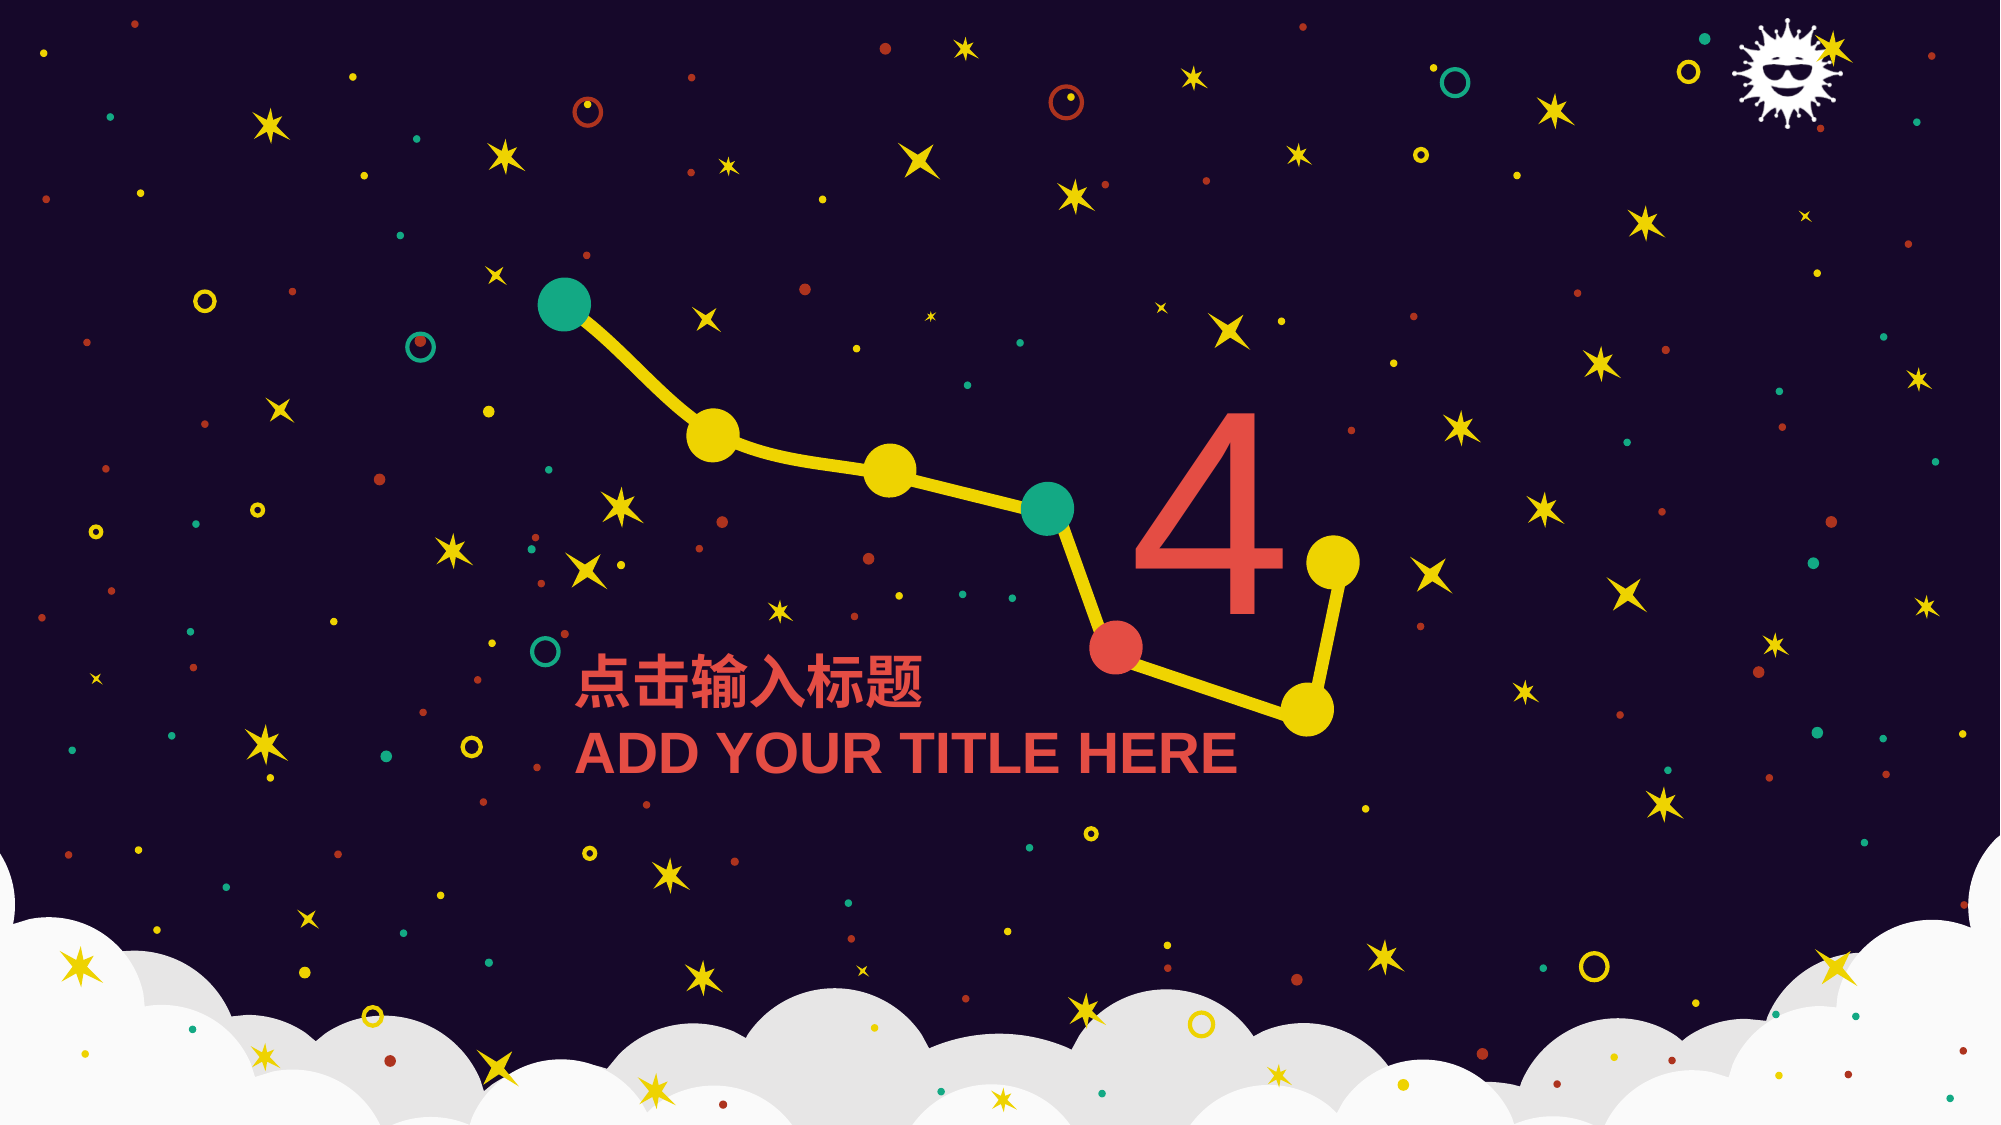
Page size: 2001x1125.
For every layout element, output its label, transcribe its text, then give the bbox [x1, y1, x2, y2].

text_box [264, 395, 296, 425]
text_box [990, 1087, 1018, 1113]
text_box [37, 612, 47, 623]
text_box [1289, 972, 1304, 987]
text_box [1663, 765, 1673, 776]
text_box [251, 107, 292, 145]
text_box [1812, 268, 1823, 279]
text_box [1414, 147, 1429, 163]
text_box [1100, 179, 1111, 190]
text_box [1475, 1046, 1490, 1061]
text_box [287, 286, 298, 297]
text_box [406, 332, 435, 362]
text_box [88, 670, 104, 687]
text_box [1660, 344, 1671, 356]
text_box [1511, 679, 1541, 706]
text_box [532, 762, 542, 773]
text_box [1266, 1063, 1293, 1088]
text_box [1153, 299, 1169, 317]
text_box [191, 519, 201, 529]
text_box [187, 1024, 198, 1035]
text_box [1878, 332, 1889, 342]
text_box [960, 993, 971, 1004]
text_box [636, 1072, 677, 1110]
text_box [166, 730, 177, 741]
text_box [265, 773, 276, 783]
text_box [729, 856, 740, 867]
text_box 点击输入标题 ADD YOUR TITLE HERE [559, 637, 1326, 793]
text_box [1056, 178, 1097, 216]
text_box [383, 1054, 398, 1068]
text_box [717, 156, 741, 177]
text_box [1615, 710, 1625, 720]
text_box [1764, 773, 1775, 783]
text_box [130, 19, 140, 30]
text_box [372, 472, 387, 487]
text_box [411, 134, 422, 144]
text_box [461, 736, 482, 758]
text_box [379, 749, 394, 764]
text_box [936, 1086, 946, 1097]
text_box [1365, 938, 1406, 976]
text_box [1408, 311, 1419, 322]
text_box [297, 965, 312, 980]
text_box [1605, 575, 1648, 614]
text_box [1878, 733, 1889, 744]
text_box [221, 882, 232, 893]
text_box [475, 1048, 520, 1088]
text_box [1930, 457, 1941, 467]
text_box [249, 1042, 282, 1072]
text_box [152, 925, 162, 935]
text_box [472, 675, 483, 685]
text_box [58, 945, 104, 988]
text_box [89, 525, 103, 539]
text_box [1622, 437, 1632, 448]
text_box [1581, 345, 1622, 383]
text_box [766, 599, 794, 625]
text_box [849, 611, 860, 622]
text_box [359, 170, 370, 181]
text_box [1677, 60, 1700, 83]
text_box [483, 957, 495, 968]
text_box [418, 707, 428, 718]
text_box [691, 305, 722, 334]
text_box [1644, 786, 1685, 823]
text_box [1903, 239, 1914, 249]
text_box [333, 849, 343, 860]
text_box [650, 857, 691, 895]
text_box [194, 290, 216, 313]
text_box [348, 72, 358, 82]
text_box 4 [1114, 590, 1307, 680]
text_box [855, 962, 871, 980]
text_box [717, 1099, 729, 1110]
text_box [1188, 1011, 1215, 1038]
text_box [188, 662, 199, 673]
text_box [1440, 68, 1470, 98]
text_box [1388, 358, 1399, 366]
text_box [41, 194, 52, 205]
text_box [1815, 123, 1826, 134]
text_box [1813, 30, 1854, 68]
text_box [531, 637, 559, 667]
text_box [559, 628, 570, 637]
text_box [1201, 176, 1212, 186]
text_box [38, 48, 49, 59]
text_box [63, 850, 74, 860]
text_box [846, 934, 857, 944]
text_box [486, 138, 527, 176]
text_box [581, 250, 592, 261]
text_box [843, 898, 854, 908]
text_box [1179, 64, 1209, 92]
text_box [1806, 556, 1821, 571]
text_box [1851, 1011, 1861, 1022]
text_box [1657, 506, 1667, 517]
text_box [101, 463, 111, 474]
text_box [80, 1049, 91, 1059]
picture [1732, 18, 1843, 129]
text_box [641, 800, 652, 810]
text_box [1957, 729, 1968, 739]
text_box [1609, 1052, 1620, 1063]
text_box [1774, 1070, 1784, 1081]
text_box [1905, 366, 1933, 393]
text_box [185, 626, 196, 637]
text_box [869, 1023, 880, 1033]
text_box [395, 230, 406, 241]
text_box [851, 343, 862, 354]
text_box [1535, 92, 1576, 130]
text_box [328, 616, 339, 627]
text_box [434, 532, 474, 570]
text_box [686, 167, 696, 178]
text_box [1441, 409, 1482, 447]
text_box [1945, 1093, 1955, 1104]
text_box [478, 797, 489, 807]
text_box [1015, 338, 1025, 348]
text_box [1959, 900, 1969, 910]
text_box [1626, 204, 1667, 242]
text_box [1512, 170, 1522, 181]
text_box [1525, 491, 1566, 529]
text_box [243, 723, 289, 766]
text_box [200, 419, 210, 429]
text_box [82, 337, 92, 348]
text_box [1777, 422, 1788, 432]
text_box [798, 282, 812, 297]
text_box [1552, 1079, 1562, 1089]
text_box [1881, 769, 1891, 780]
text_box [1913, 594, 1941, 620]
text_box [573, 97, 603, 127]
text_box [896, 141, 942, 181]
text_box [1697, 31, 1712, 46]
text_box [1810, 725, 1825, 740]
text_box [1024, 842, 1035, 853]
text_box [1761, 632, 1790, 659]
text_box [67, 745, 78, 756]
text_box [135, 188, 146, 199]
text_box [435, 890, 446, 901]
text_box [1579, 952, 1609, 982]
text_box [686, 72, 697, 83]
text_box [1049, 85, 1084, 120]
text_box [1428, 63, 1439, 73]
text_box [1843, 1069, 1854, 1080]
text_box [1751, 665, 1766, 680]
text_box [923, 310, 938, 323]
text_box [1162, 940, 1173, 951]
text_box [1097, 1088, 1107, 1099]
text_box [500, 366, 1399, 590]
text_box [1285, 142, 1313, 168]
text_box [957, 590, 968, 600]
text_box [1690, 998, 1701, 1009]
text_box [1572, 288, 1583, 299]
text_box [1771, 1009, 1781, 1020]
text_box [1797, 208, 1813, 225]
text_box [133, 845, 144, 855]
text_box [362, 1006, 383, 1027]
text_box [483, 263, 508, 288]
text_box [1162, 963, 1173, 974]
text_box [1667, 1055, 1677, 1066]
text_box [1409, 555, 1454, 595]
text_box [1774, 386, 1785, 397]
text_box [1298, 22, 1308, 32]
text_box [398, 928, 409, 939]
text_box [296, 907, 320, 931]
text_box [105, 112, 116, 122]
text_box [487, 638, 497, 649]
text_box [1002, 926, 1013, 937]
text_box [817, 194, 828, 205]
text_box [1912, 117, 1922, 128]
text_box [1067, 992, 1107, 1030]
text_box 4 [1114, 315, 1307, 366]
text_box [1824, 514, 1839, 529]
text_box [481, 404, 496, 419]
text_box [1958, 1045, 1969, 1056]
text_box [1814, 947, 1859, 988]
text_box [683, 959, 724, 997]
text_box [1926, 51, 1937, 61]
text_box [1084, 827, 1098, 841]
text_box [1396, 1077, 1411, 1092]
text_box [878, 41, 893, 56]
text_box [1415, 621, 1426, 632]
text_box [583, 846, 597, 860]
text_box [952, 36, 980, 62]
text_box [1859, 837, 1870, 848]
text_box [894, 591, 904, 601]
text_box [251, 503, 265, 517]
text_box [106, 586, 117, 596]
text_box [1360, 804, 1371, 814]
text_box [1538, 963, 1549, 974]
text_box [1007, 593, 1018, 604]
